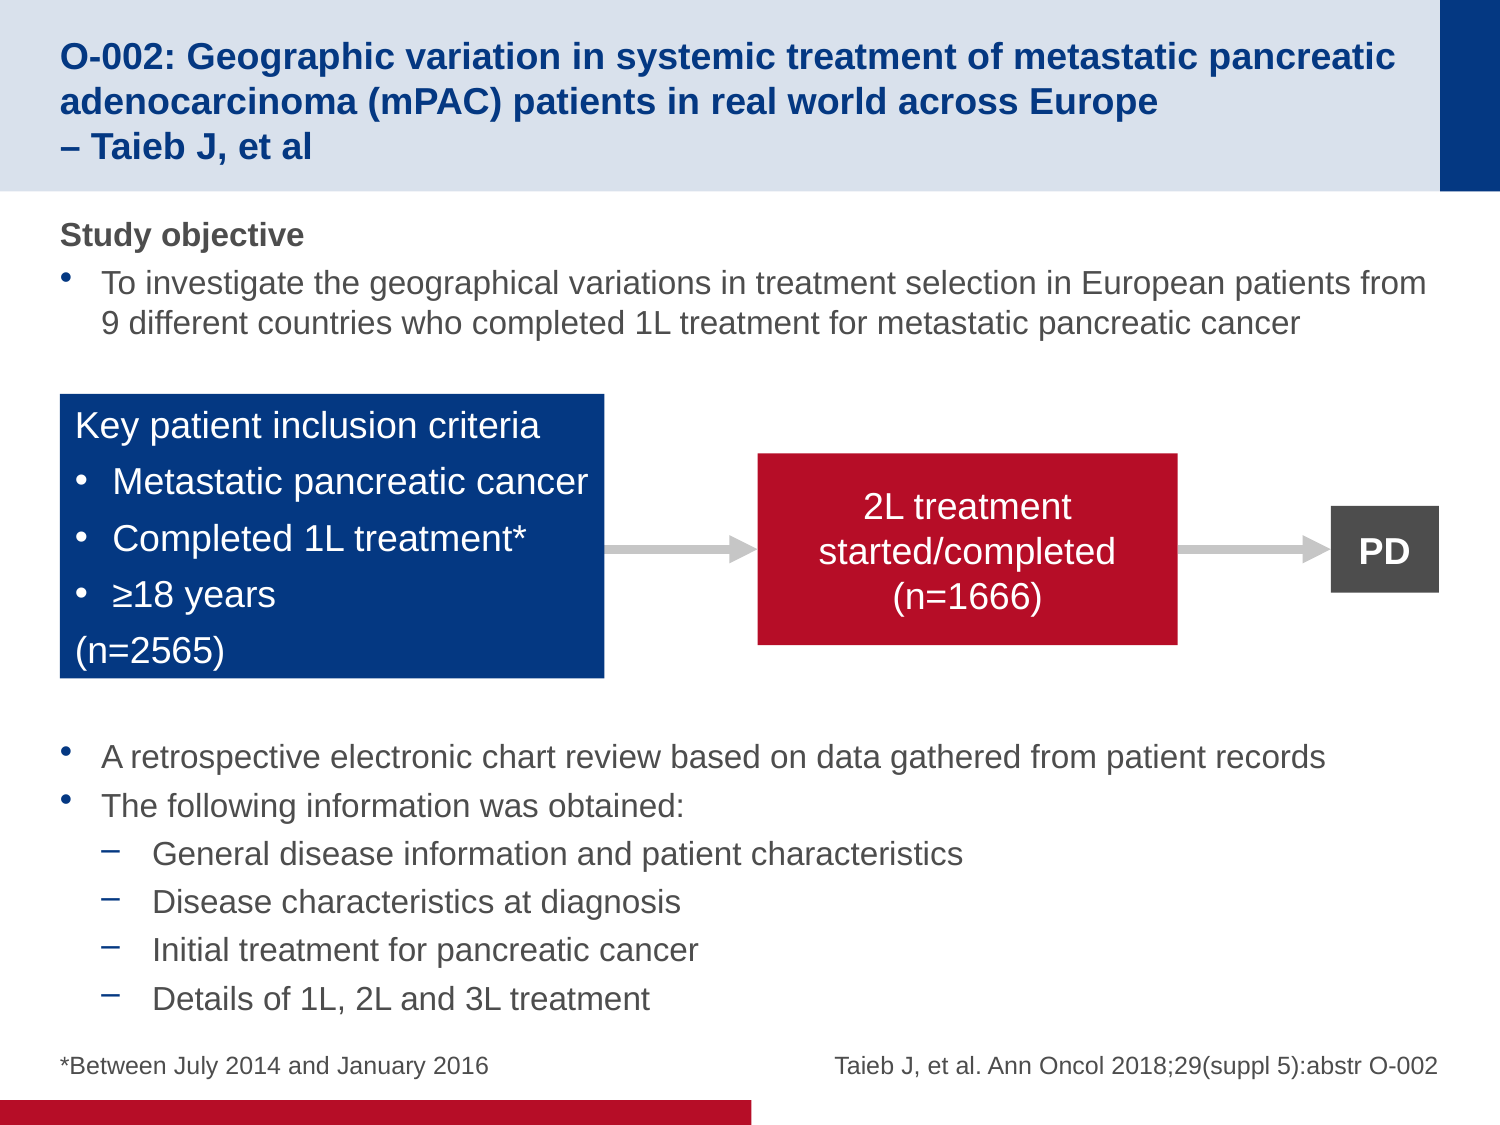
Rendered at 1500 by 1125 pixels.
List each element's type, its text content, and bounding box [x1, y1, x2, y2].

title O-002: Geographic variation in systemic treatment of metastatic pancreatic adenocarcinoma (mPAC) patients in real world across Europe – Taieb J, et al [59, 29, 1412, 162]
list *Between July 2014 and January 2016 [59, 999, 738, 1080]
list Taieb J, et al. Ann Oncol 2018;29(suppl 5):abstr O-002 [738, 999, 1441, 1080]
text_box 2L treatment started/completed (n=1666) [757, 453, 1178, 646]
text_box Key patient inclusion criteria Metastatic pancreatic cancer Completed 1L treatment* ≥18 years (n=2565) [59, 393, 605, 679]
text_box PD [1330, 505, 1439, 593]
list Study objective To investigate the geographical variations in treatment selection in European patients from 9 different countries who completed 1L treatment for metastatic pancreatic cancer A retrospective electronic chart review based on data gathered from patient records The following information was obtained: General disease information and patient characteristics Disease characteristics at diagnosis Initial treatment for pancreatic cancer Details of 1L, 2L and 3L treatment [59, 205, 1441, 985]
